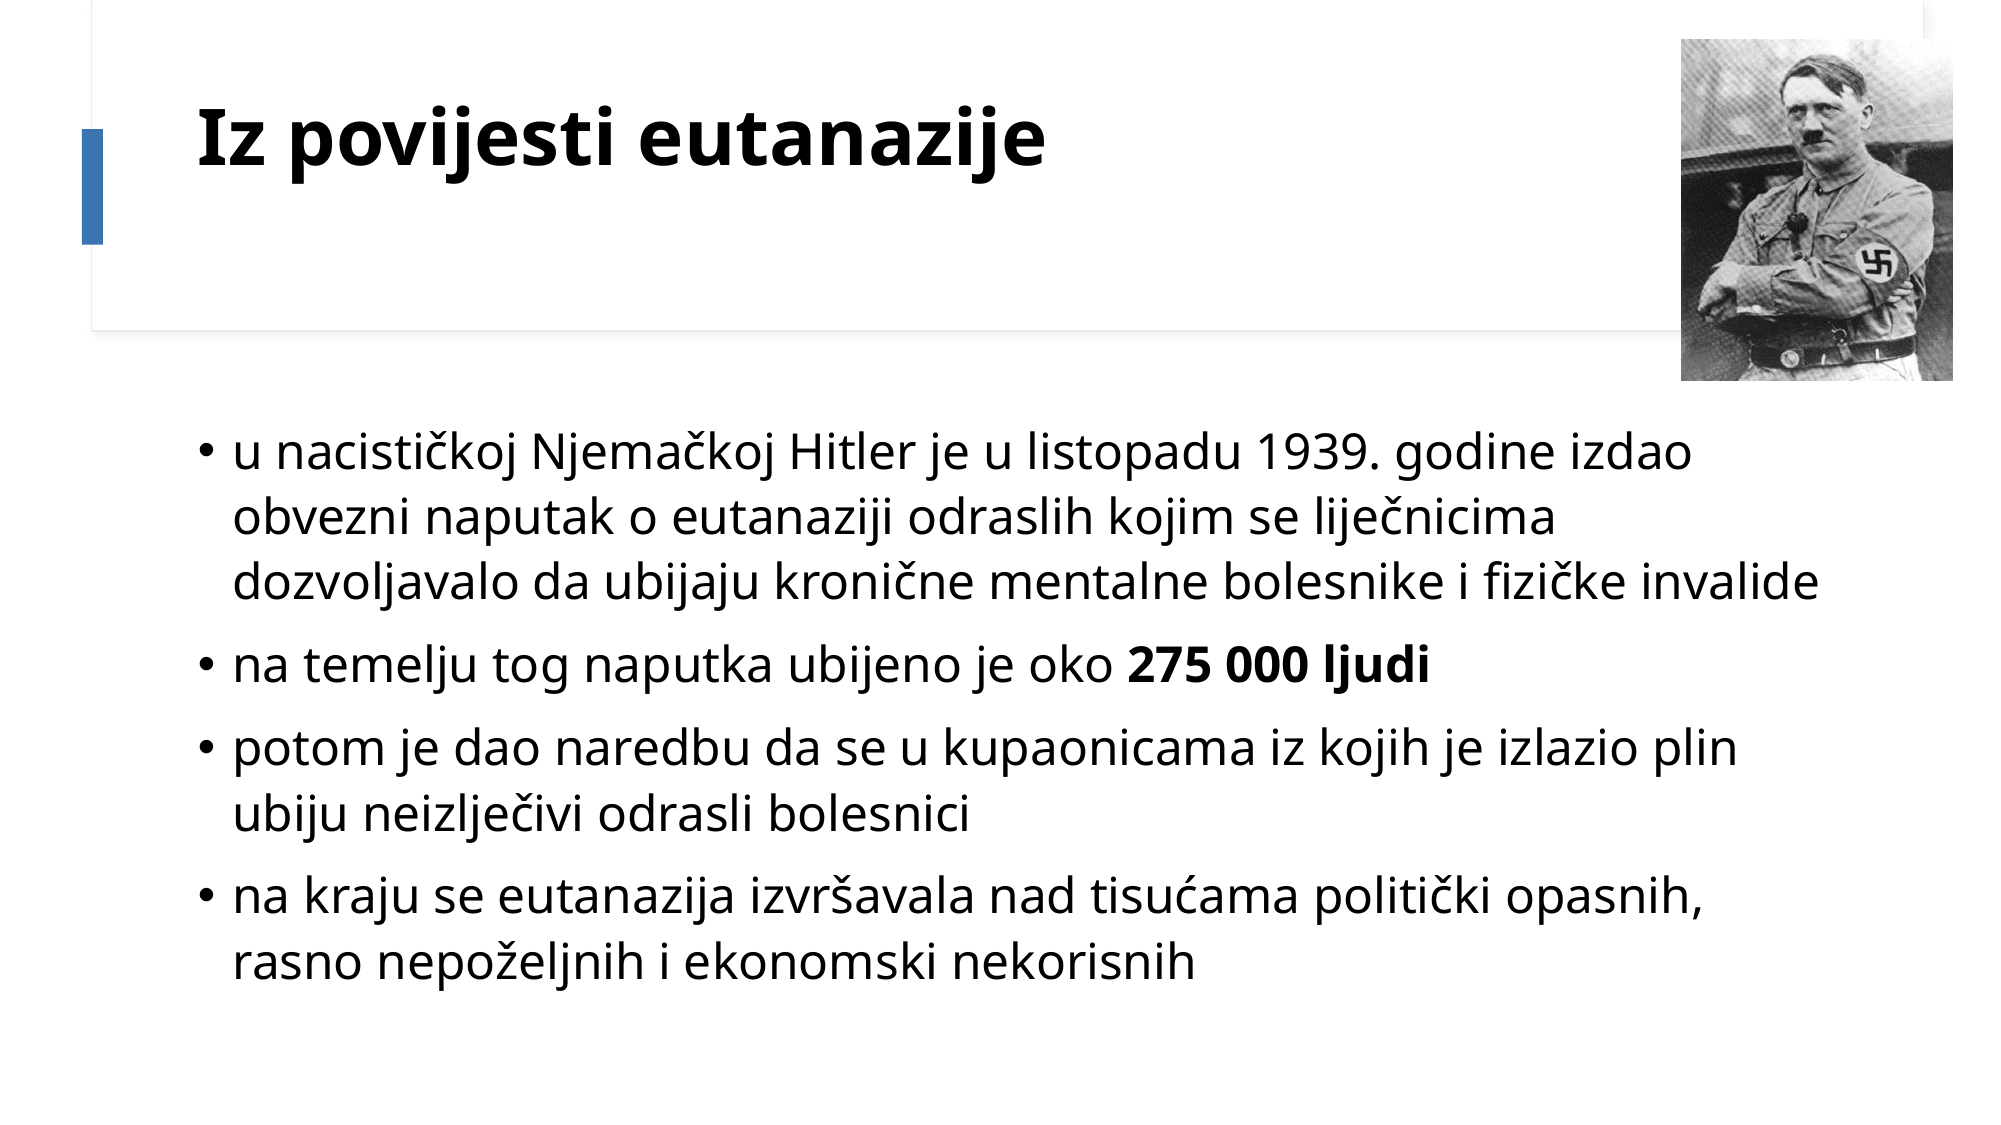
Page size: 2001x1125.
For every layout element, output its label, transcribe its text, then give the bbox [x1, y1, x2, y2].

title Iz povijesti eutanazije [183, 90, 1681, 284]
picture [1681, 39, 1953, 381]
list u nacističkoj Njemačkoj Hitler je u listopadu 1939. godine izdao obvezni naputak o eutanaziji odraslih kojim se liječnicima dozvoljavalo da ubijaju kronične mentalne bolesnike i fizičke invalide na temelju tog naputka ubijeno je oko 275 000 ljudi potom je dao naredbu da se u kupaonicama iz kojih je izlazio plin ubiju neizlječivi odrasli bolesnici na kraju se eutanazija izvršavala nad tisućama politički opasnih, rasno nepoželjnih i ekonomski nekorisnih [183, 406, 1851, 1013]
